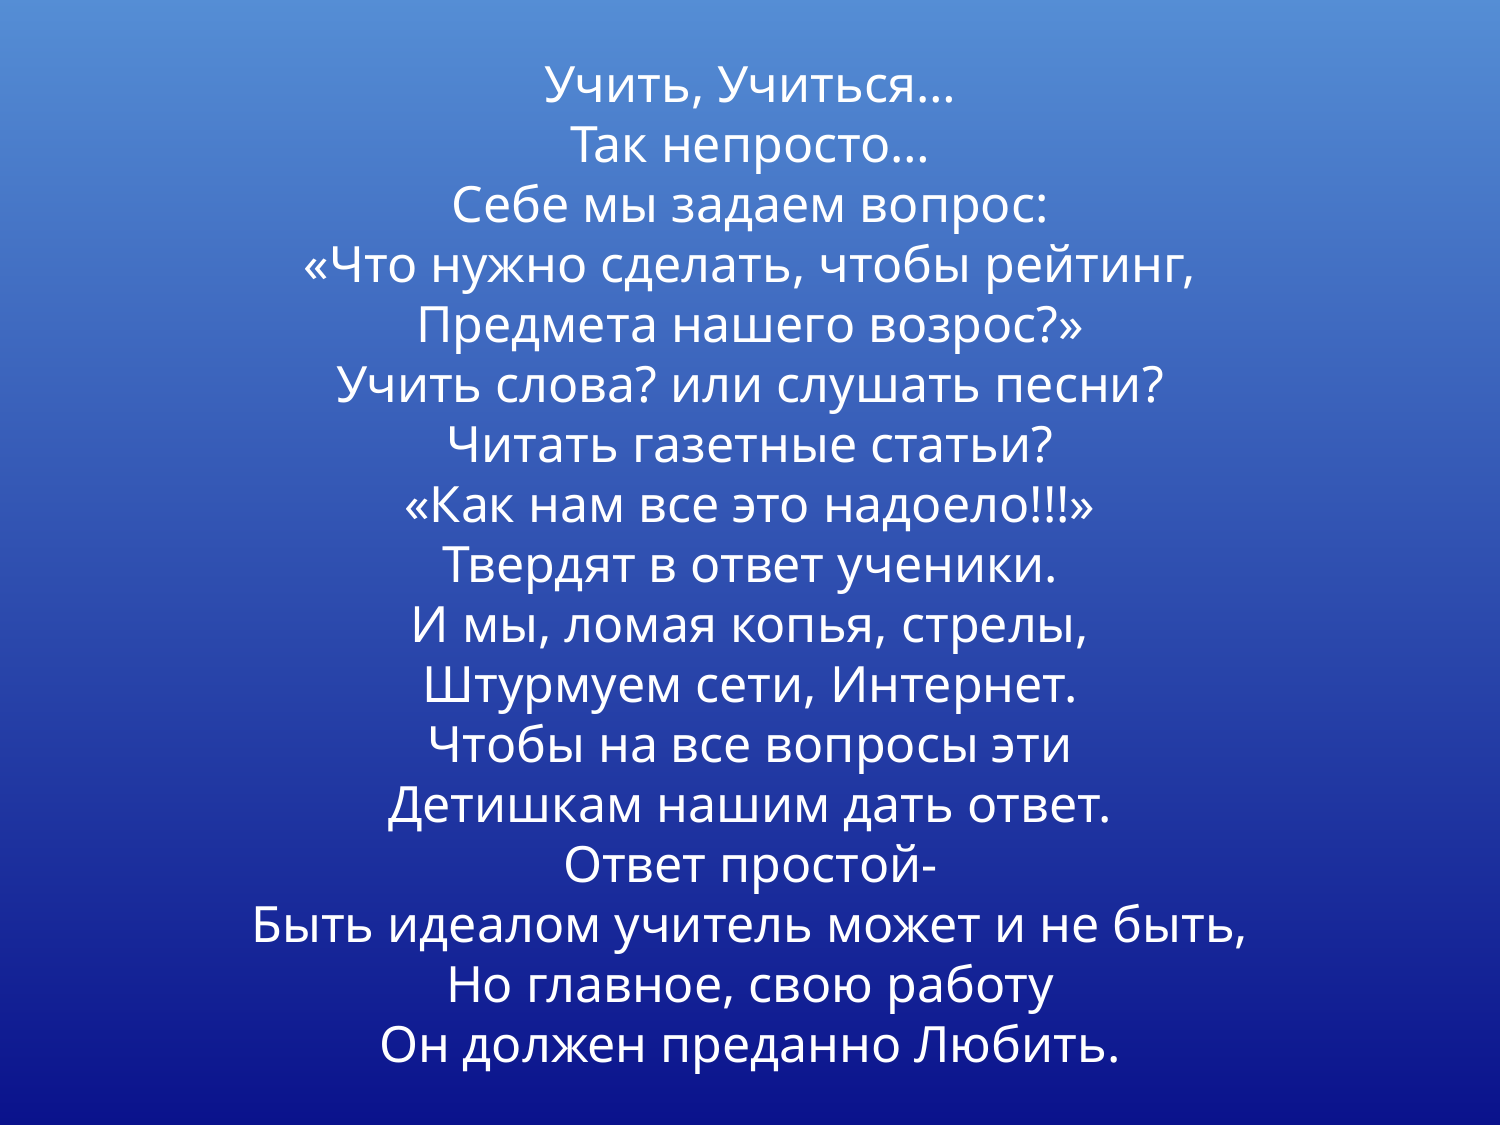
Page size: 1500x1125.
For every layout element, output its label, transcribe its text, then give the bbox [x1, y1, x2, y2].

text_box Учить, Учиться… Так непросто… Себе мы задаем вопрос: «Что нужно сделать, чтобы рейтинг, Предмета нашего возрос?» Учить слова? или слушать песни? Читать газетные статьи? «Как нам все это надоело!!!» Твердят в ответ ученики. И мы, ломая копья, стрелы, Штурмуем сети, Интернет. Чтобы на все вопросы эти Детишкам нашим дать ответ. Ответ простой- Быть идеалом учитель может и не быть, Но главное, свою работу Он должен преданно Любить. [236, 45, 1264, 1081]
